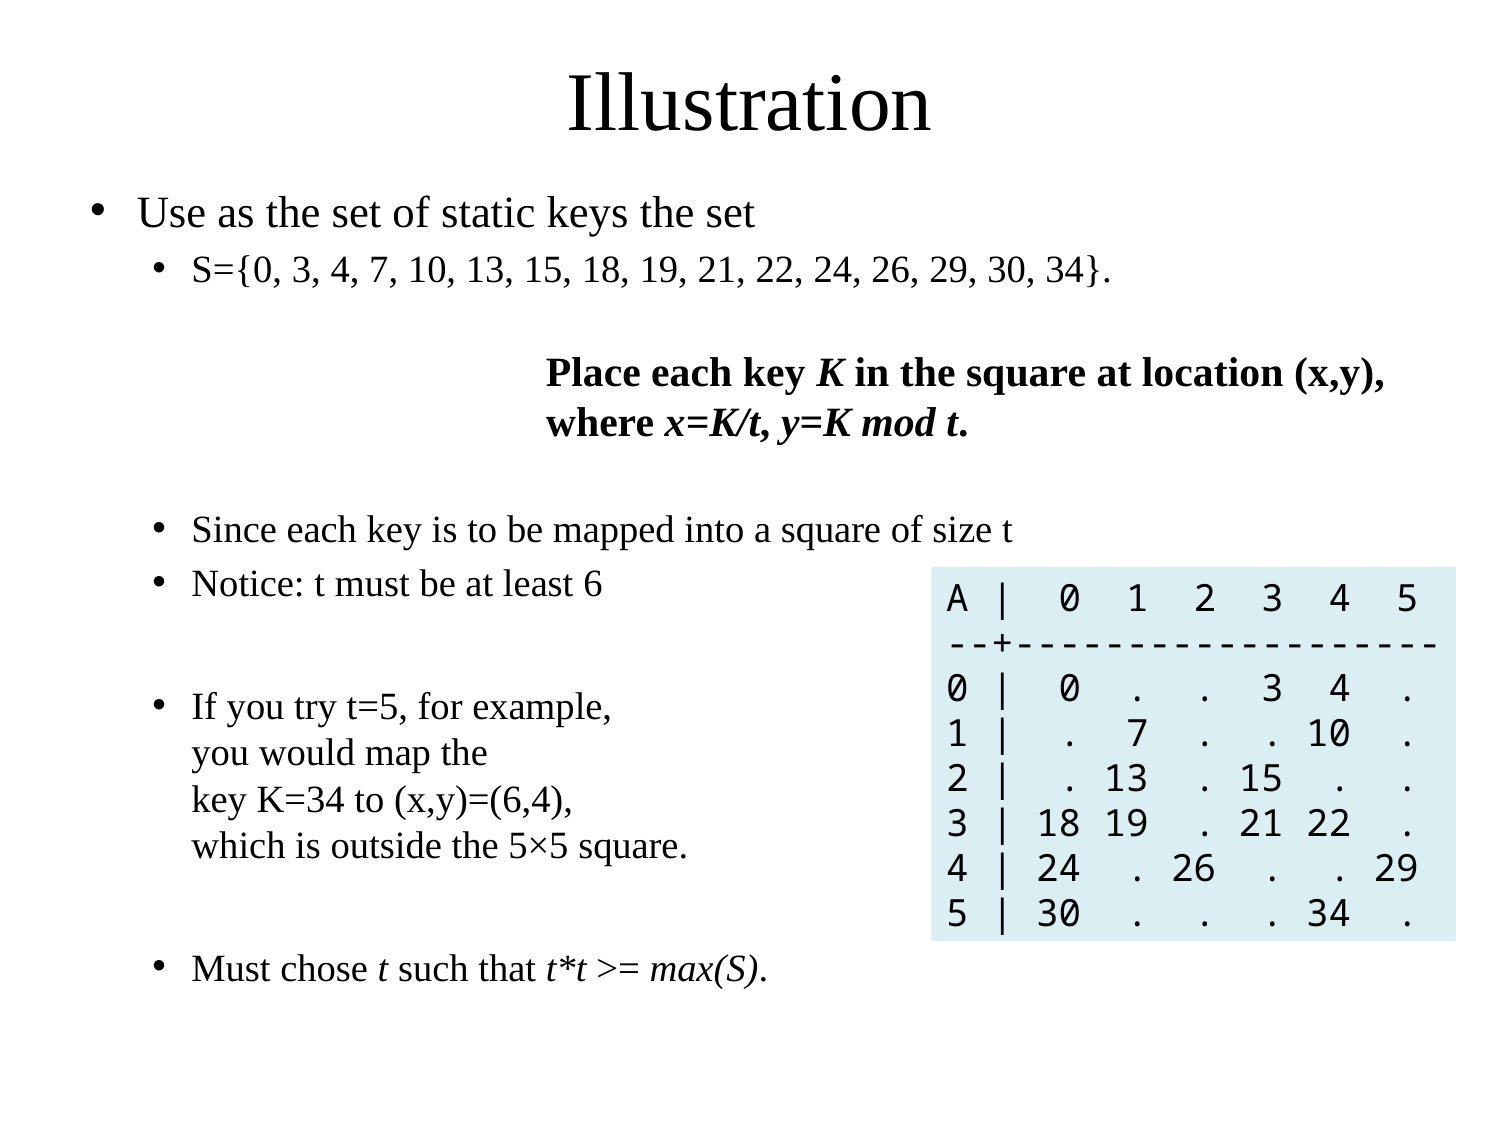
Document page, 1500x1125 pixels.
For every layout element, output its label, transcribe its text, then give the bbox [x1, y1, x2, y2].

text_box Place each key K in the square at location (x,y), where x=K/t, y=K mod t. [531, 337, 1411, 453]
title Illustration [75, 45, 1425, 150]
list Use as the set of static keys the set S={0, 3, 4, 7, 10, 13, 15, 18, 19, 21, 22, 24, 26, 29, 30, 34}. Since each key is to be mapped into a square of size t Notice: t must be at least 6 If you try t=5, for example, you would map the key K=34 to (x,y)=(6,4), which is outside the 5×5 square. Must chose t such that t*t >= max(S). [75, 174, 1425, 1005]
text_box A | 0 1 2 3 4 5 --+------------------- 0 | 0 . . 3 4 . 1 | . 7 . . 10 . 2 | . 13 . 15 . . 3 | 18 19 . 21 22 . 4 | 24 . 26 . . 29 5 | 30 . . . 34 . [931, 566, 1456, 942]
